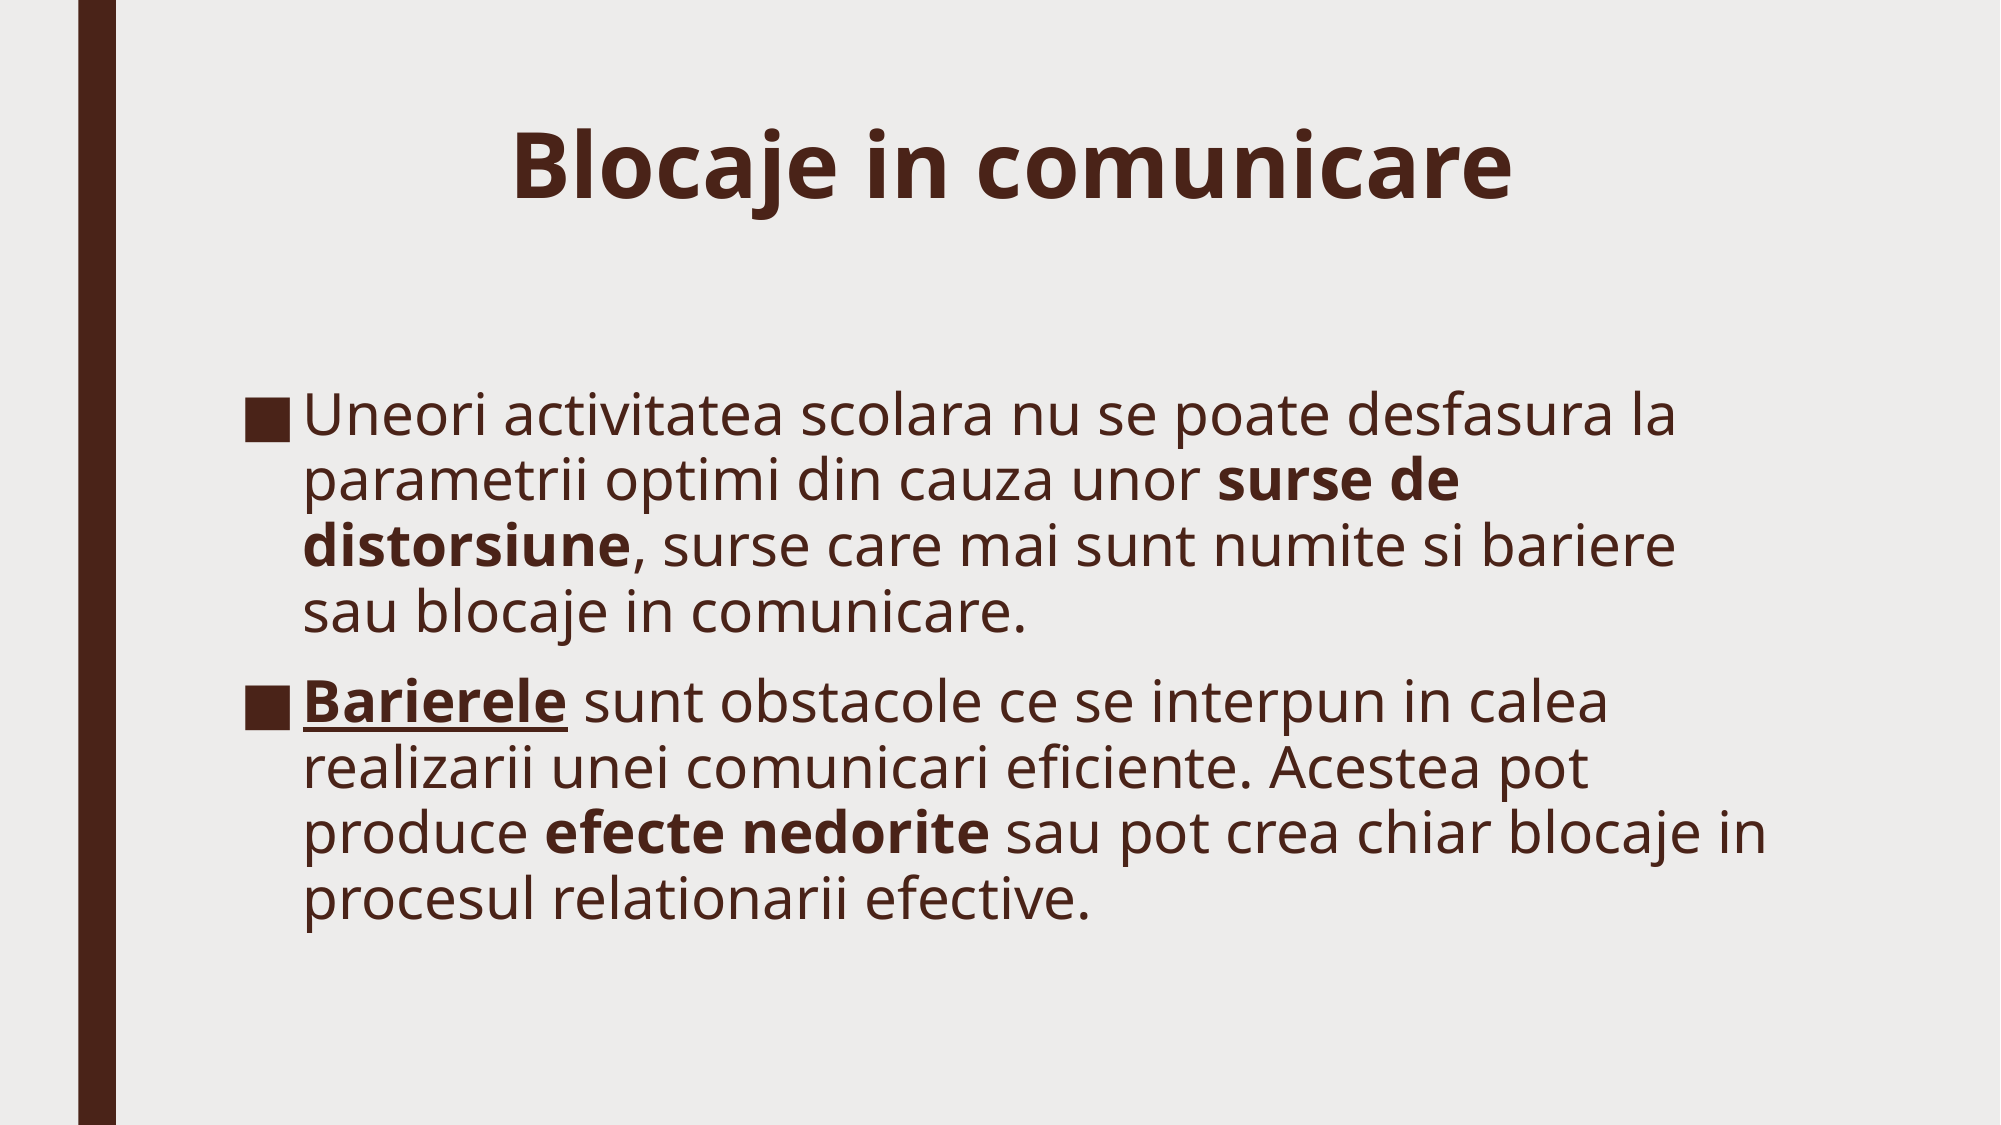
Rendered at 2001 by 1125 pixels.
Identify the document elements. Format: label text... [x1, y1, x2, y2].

list Uneori activitatea scolara nu se poate desfasura la parametrii optimi din cauza unor surse de distorsiune, surse care mai sunt numite si bariere sau blocaje in comunicare. Barierele sunt obstacole ce se interpun in calea realizarii unei comunicari eficiente. Acestea pot produce efecte nedorite sau pot crea chiar blocaje in procesul relationarii efective. [225, 375, 1800, 963]
title Blocaje in comunicare [225, 112, 1800, 357]
